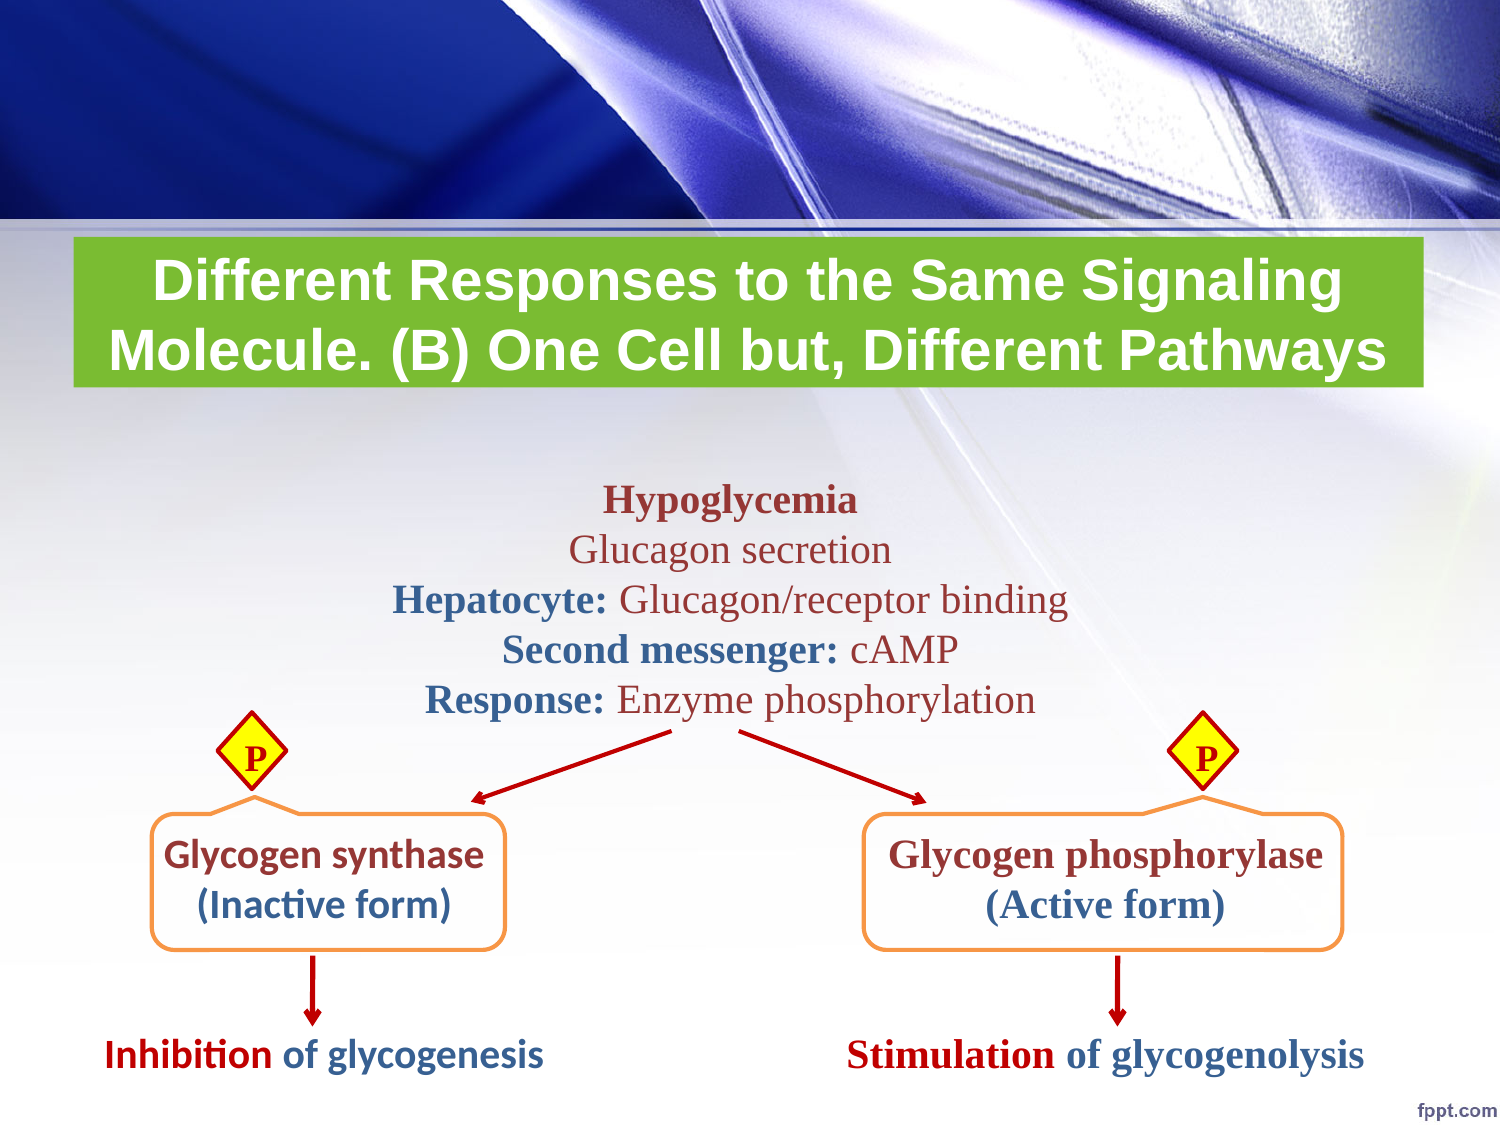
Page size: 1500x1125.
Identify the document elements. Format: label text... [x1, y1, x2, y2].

picture [0, 0, 1500, 1125]
title Different Responses to the Same Signaling Molecule. (B) One Cell but, Different Pathways [73, 236, 1424, 388]
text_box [87, 463, 1382, 1088]
